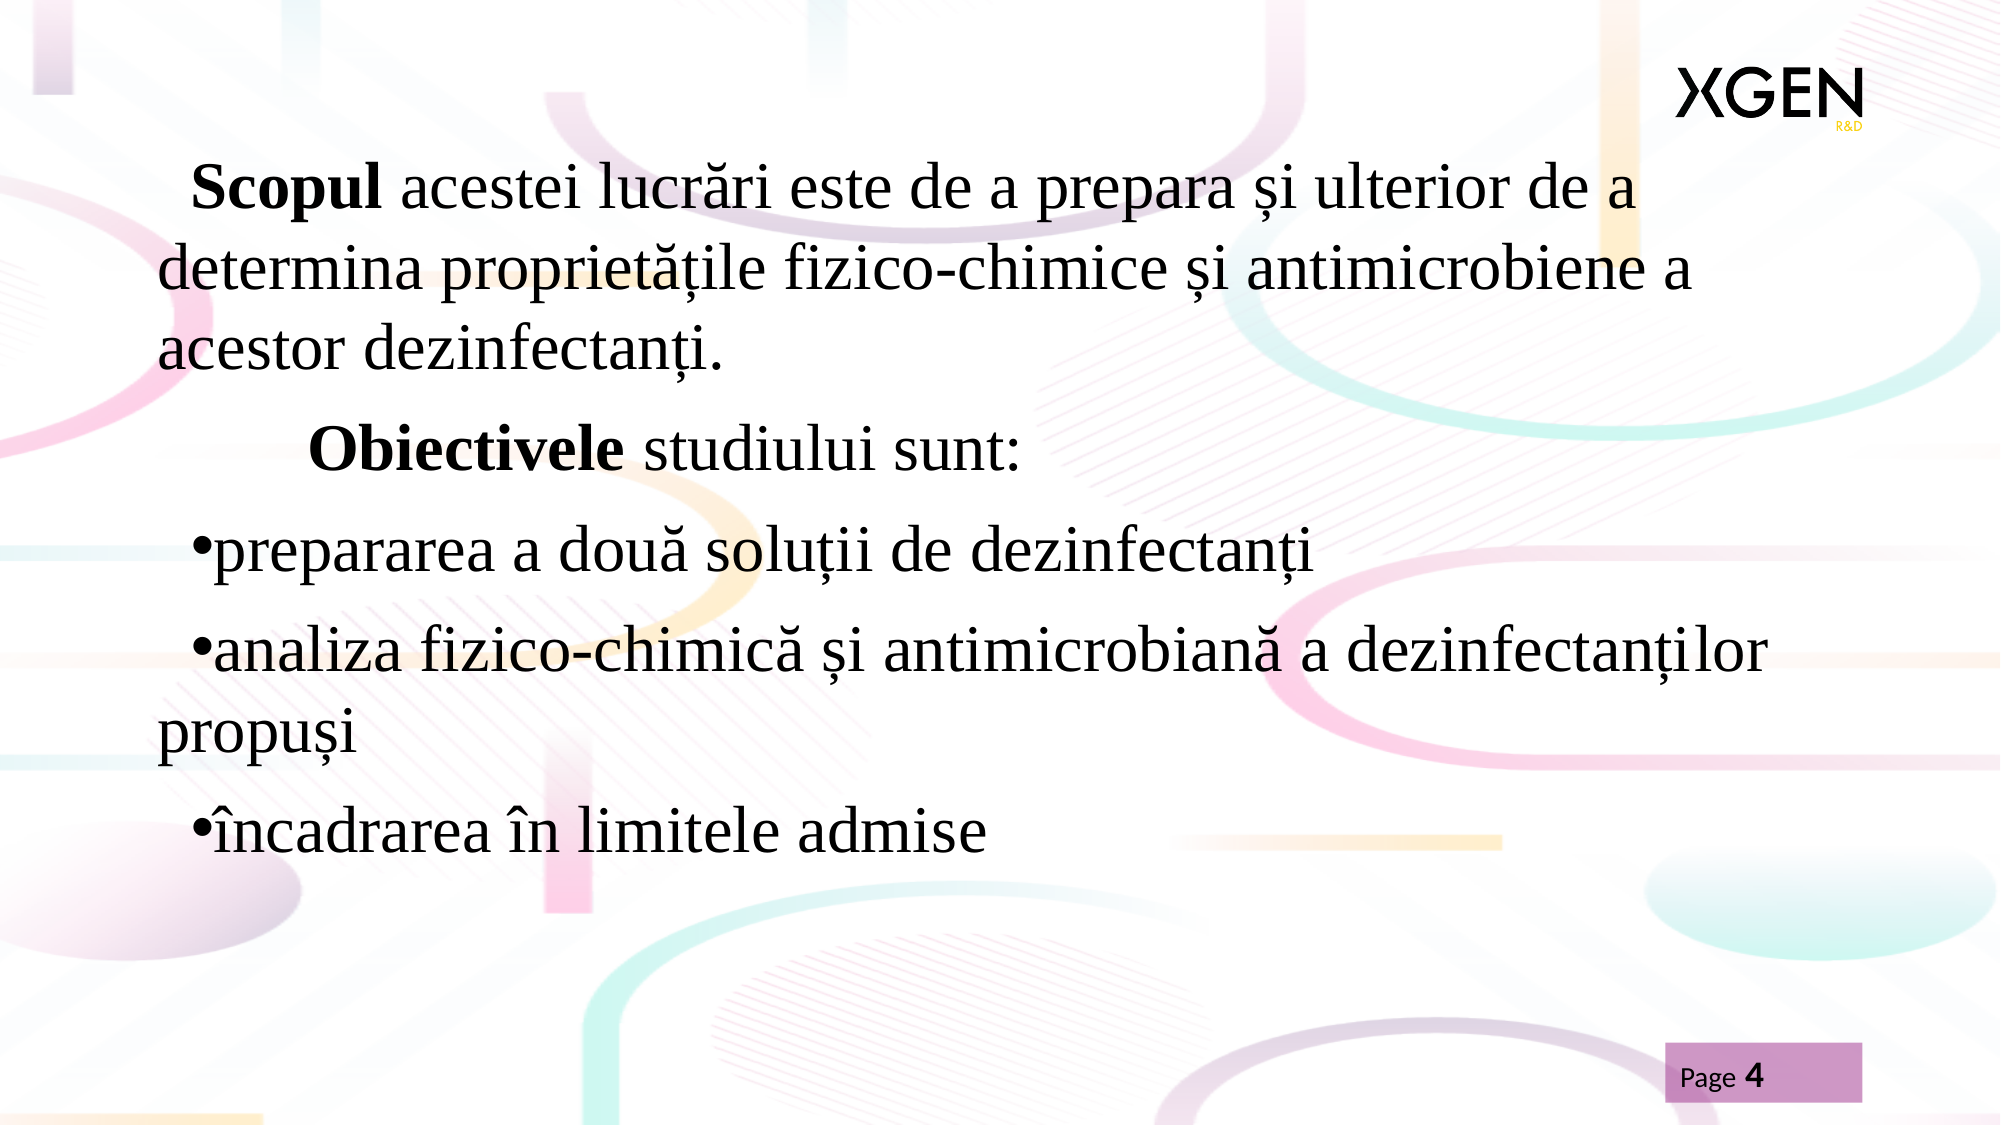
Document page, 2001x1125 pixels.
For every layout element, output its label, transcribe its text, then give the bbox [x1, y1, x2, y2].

picture [0, 0, 2001, 1125]
slide_number Page 4 [1665, 1042, 1863, 1103]
list Scopul acestei lucrări este de a prepara și ulterior de a determina proprietățile fizico-chimice și antimicrobiene a acestor dezinfectanți. Obiectivele studiului sunt: prepararea a două soluții de dezinfectanți analiza fizico-chimică și antimicrobiană a dezinfectanților propuși încadrarea în limitele admise [104, 134, 1824, 1073]
